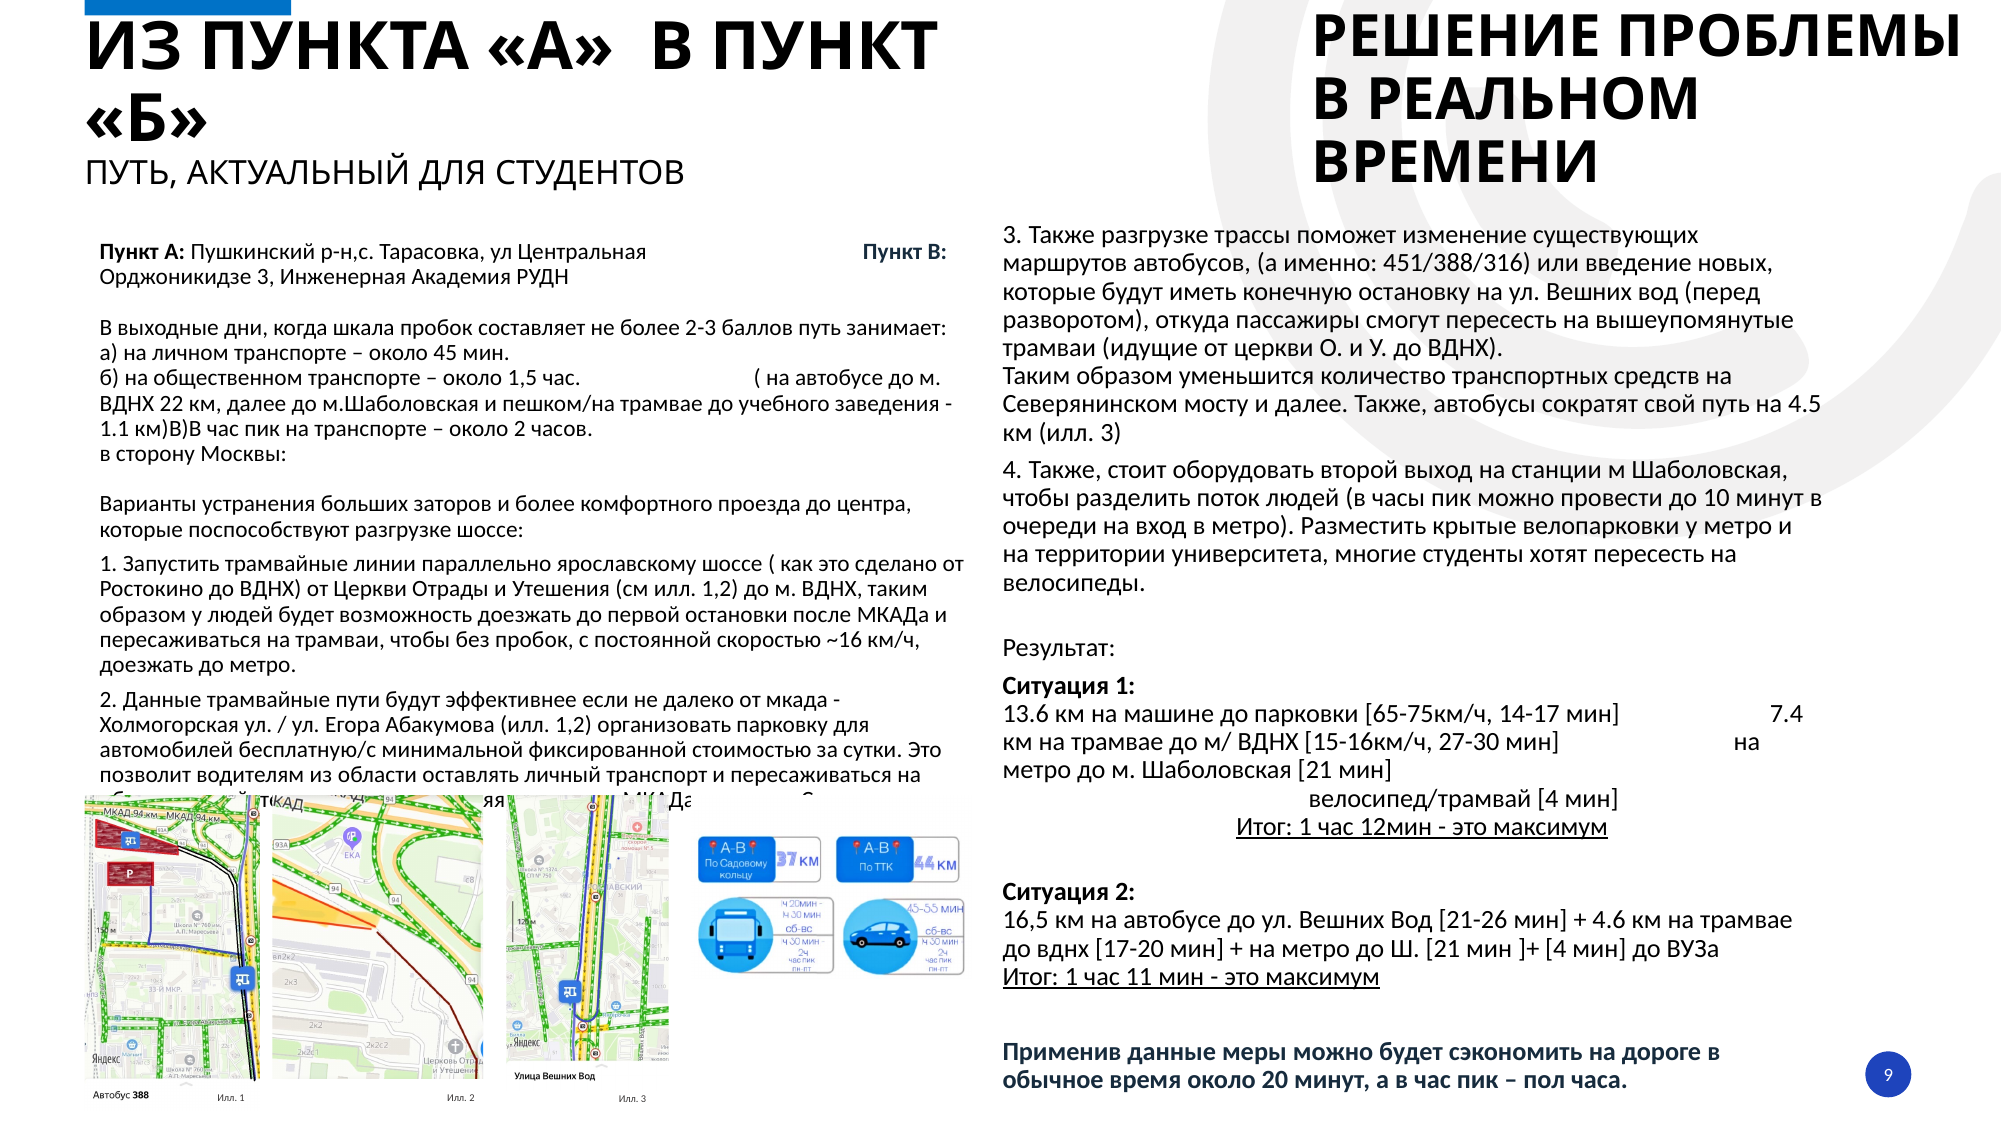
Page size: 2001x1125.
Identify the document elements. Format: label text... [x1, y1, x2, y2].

text_box Илл. 3 [603, 1091, 669, 1112]
title Из пункта «а» в пункт «б» путь, актуальный для студентов [84, 40, 1013, 192]
text_box Решение проблемы в реальном времени [1311, 44, 1989, 196]
picture [691, 795, 972, 979]
slide_number 9 [1864, 1059, 1913, 1090]
list 3. Также разгрузке трассы поможет изменение существующих маршрутов автобусов, (а именно: 451/388/316) или введение новых, которые будут иметь конечную остановку на ул. Вешних вод (перед разворотом), откуда пассажиры смогут пересесть на вышеупомянутые трамваи (идущие от церкви О. и У. до ВДНХ). Таким образом уменьшится количество транспортных средств на Северянинском мосту и далее. Также, автобусы сократят свой путь на 4.5 км (илл. 3) 4. Также, стоит оборудовать второй выход на станции м Шаболовская, чтобы разделить поток людей (в часы пик можно провести до 10 минут в очереди на вход в метро). Разместить крытые велопарковки у метро и на территории университета, многие студенты хотят пересесть на велосипеды. Результат: Ситуация 1: 13.6 км на машине до парковки [65-75км/ч, 14-17 мин] 7.4 км на трамвае до м/ ВДНХ [15-16км/ч, 27-30 мин] на метро до м. Шаболовская [21 мин] велосипед/трамвай [4 мин] Итог: 1 час 12мин - это максимум Ситуация 2: 16,5 км на автобусе до ул. Вешних Вод [21-26 мин] + 4.6 км на трамвае до вднх [17-20 мин] + на метро до Ш. [21 мин ]+ [4 мин] до ВУЗа Итог: 1 час 11 мин - это максимум Применив данные меры можно будет сэкономить на дороге в обычное время около 20 минут, а в час пик – пол часа. [987, 213, 1838, 1111]
picture [58, 795, 484, 1111]
list Пункт А: Пушкинский р-н,с. Тарасовка, ул Центральная Пункт В: Орджоникидзе 3, Инженерная Академия РУДН В выходные дни, когда шкала пробок составляет не более 2-3 баллов путь занимает: а) на личном транспорте – около 45 мин. б) на общественном транспорте – около 1,5 час. ( на автобусе до м. ВДНХ 22 км, далее до м.Шаболовская и пешком/на трамвае до учебного заведения - 1.1 км)В)В час пик на транспорте – около 2 часов. в сторону Москвы: Варианты устранения больших заторов и более комфортного проезда до центра, которые поспособствуют разгрузке шоссе: 1. Запустить трамвайные линии параллельно ярославскому шоссе ( как это сделано от Ростокино до ВДНХ) от Церкви Отрады и Утешения (см илл. 1,2) до м. ВДНХ, таким образом у людей будет возможность доезжать до первой остановки после МКАДа и пересаживаться на трамваи, чтобы без пробок, с постоянной скоростью ~16 км/ч, доезжать до метро. 2. Данные трамвайные пути будут эффективнее если не далеко от мкада - Холмогорская ул. / ул. Егора Абакумова (илл. 1,2) организовать парковку для автомобилей бесплатную/с минимальной фиксированной стоимостью за сутки. Это позволит водителям из области оставлять личный транспорт и пересаживаться на общественный, тем самым не затрудняя путь после МКАДа в сторону Северянина. [84, 232, 987, 908]
picture [506, 795, 669, 1091]
text_box Илл. 2 [432, 1084, 497, 1112]
